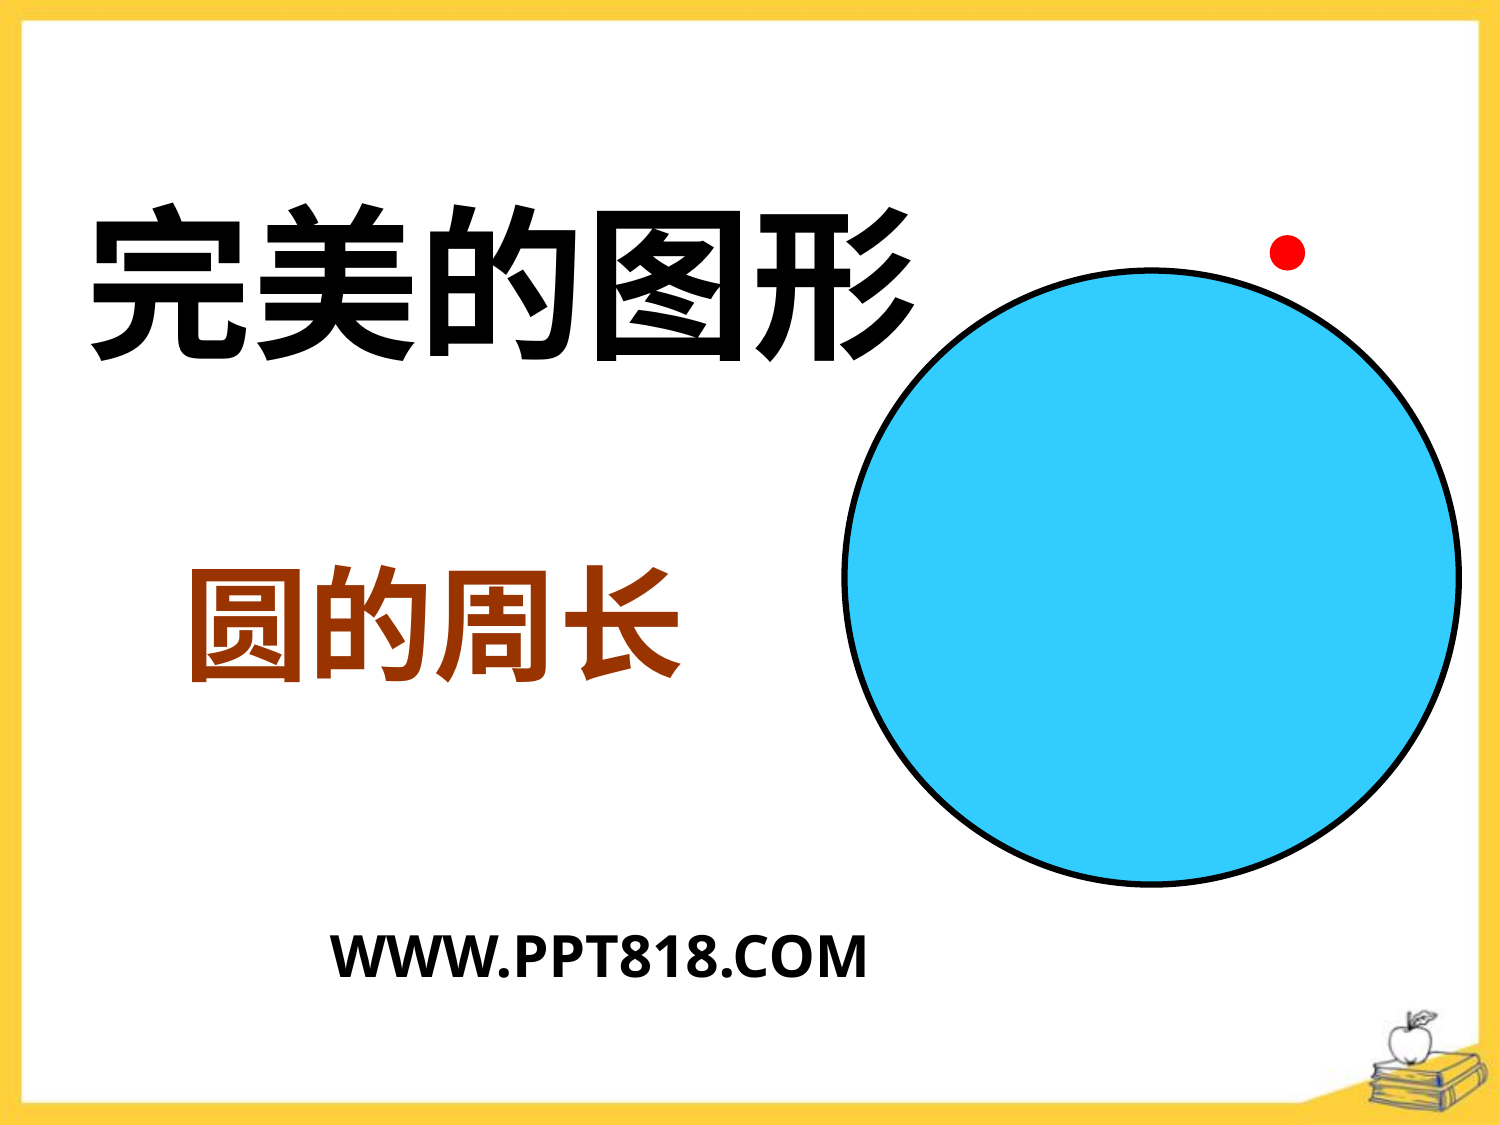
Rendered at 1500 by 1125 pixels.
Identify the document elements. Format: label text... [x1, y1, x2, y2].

text_box [1269, 235, 1306, 271]
text_box WWW.PPT818.COM [258, 905, 941, 997]
picture [0, 0, 1500, 1125]
text_box [844, 270, 1459, 885]
text_box 圆的周长 [70, 538, 797, 705]
text_box 完美的图形 [70, 172, 963, 387]
